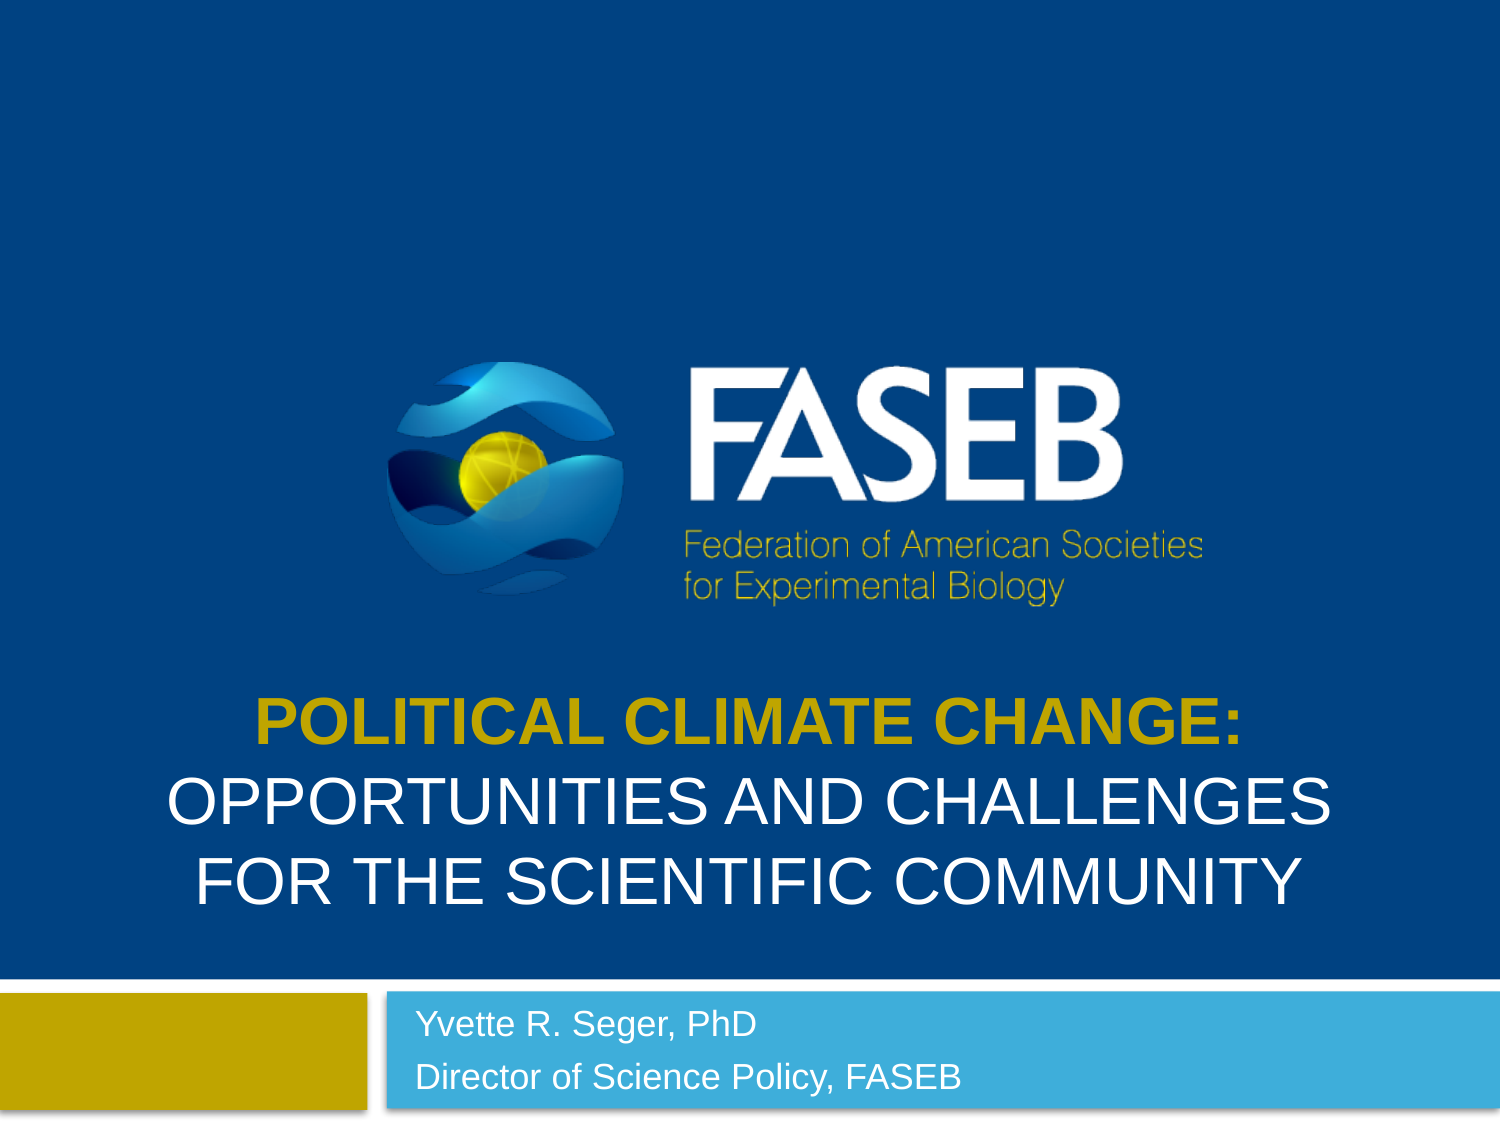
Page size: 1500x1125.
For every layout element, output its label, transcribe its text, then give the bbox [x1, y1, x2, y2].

picture [387, 362, 1202, 608]
title Political Climate Change: Opportunities and Challenges for the Scientific Community [150, 624, 1350, 925]
subtitle Yvette R. Seger, PhD Director of Science Policy, FASEB [399, 992, 1488, 1105]
